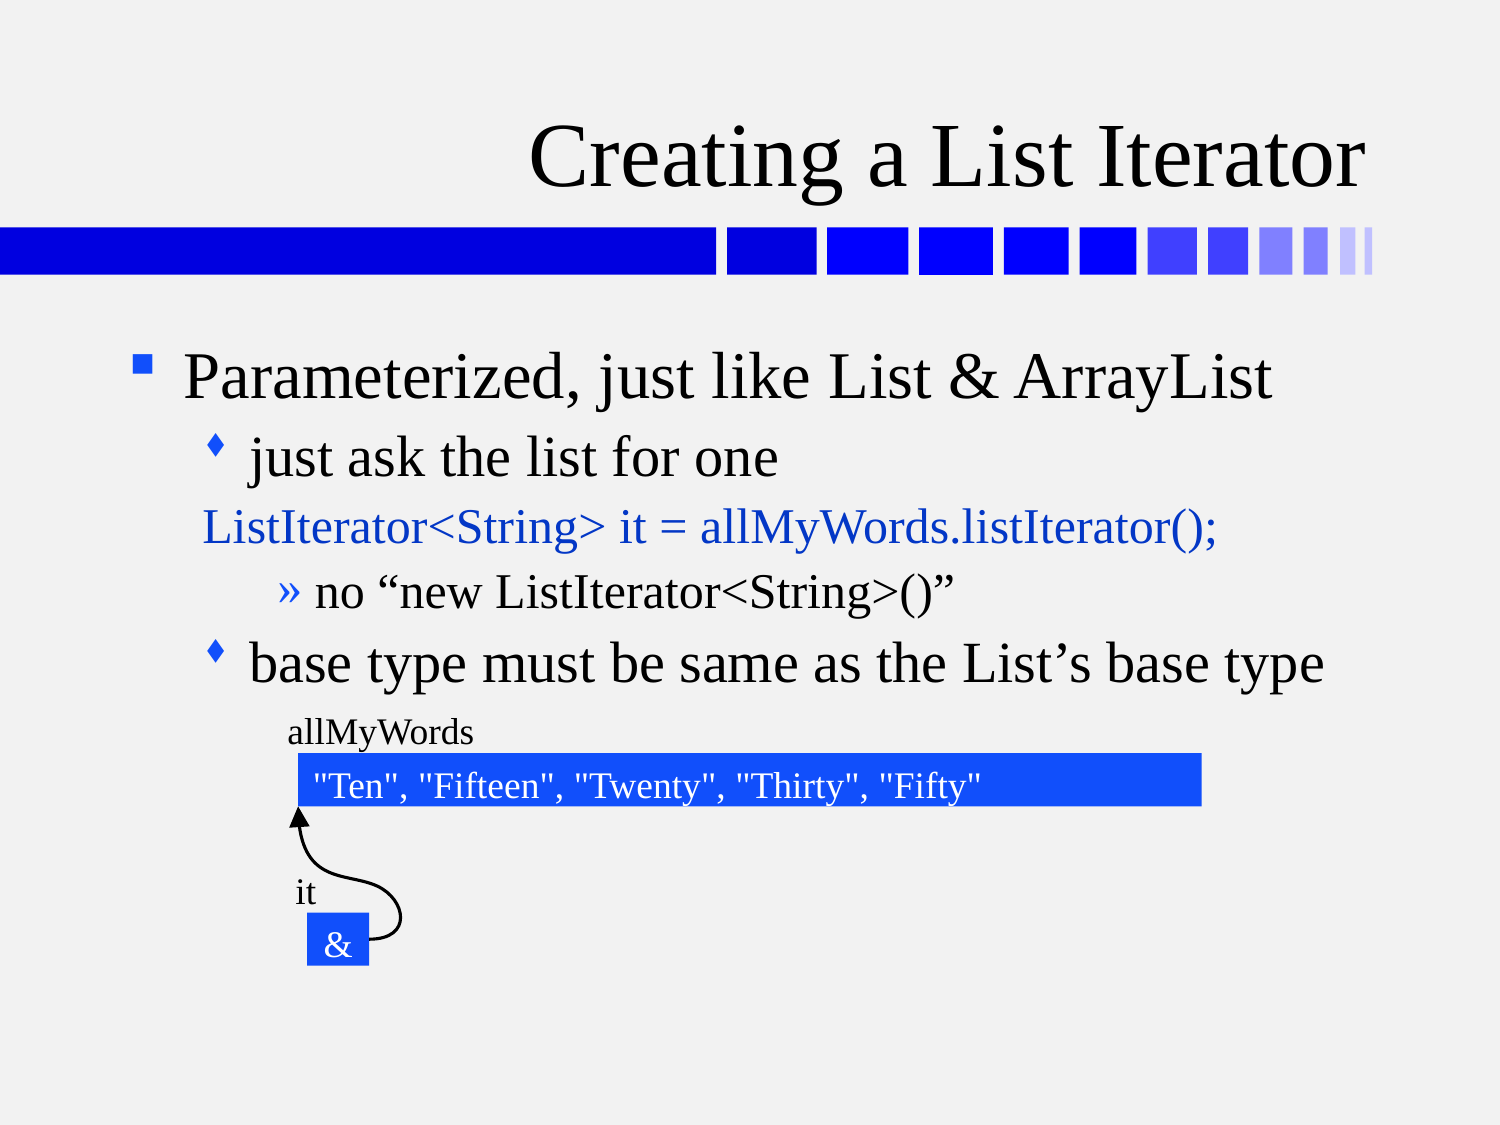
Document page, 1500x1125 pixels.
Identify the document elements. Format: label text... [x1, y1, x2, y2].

list Parameterized, just like List & ArrayList just ask the list for one ListIterator<String> it = allMyWords.listIterator(); no “new ListIterator<String>()” base type must be same as the List’s base type [111, 324, 1388, 1001]
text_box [297, 806, 370, 940]
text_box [280, 859, 370, 966]
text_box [271, 699, 1202, 807]
title Creating a List Iterator [109, 27, 1383, 213]
